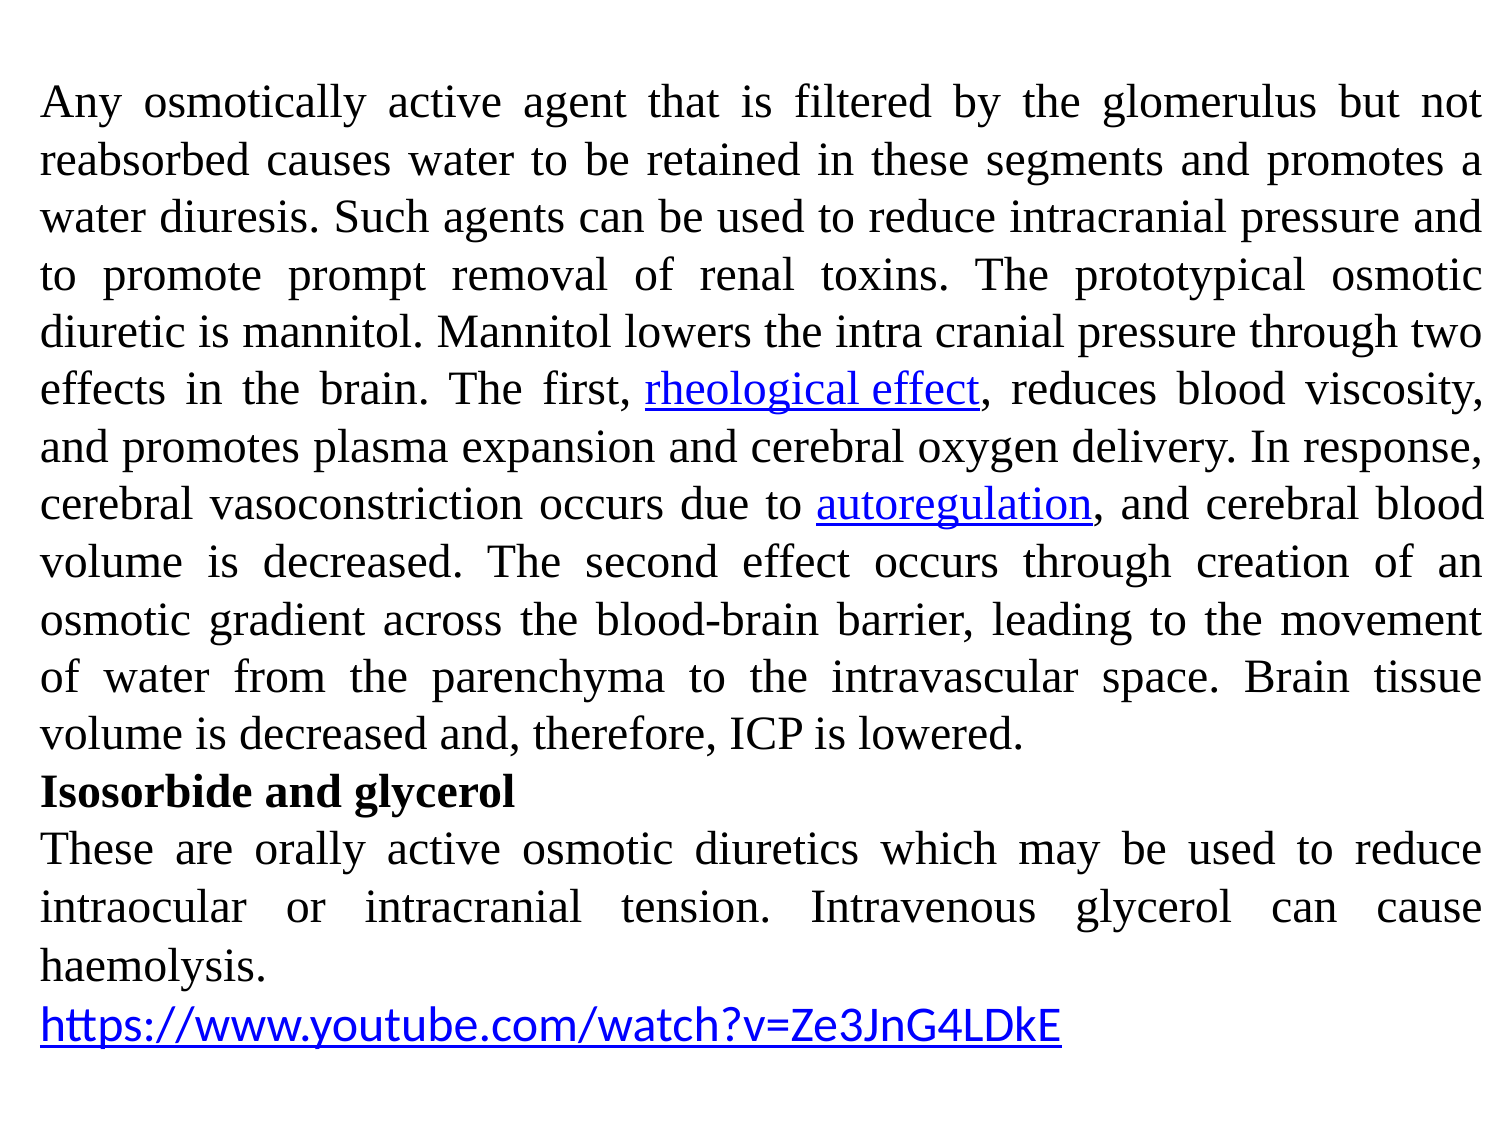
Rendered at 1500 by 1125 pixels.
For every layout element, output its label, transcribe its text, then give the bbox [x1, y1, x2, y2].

text_box Any osmotically active agent that is filtered by the glomerulus but not reabsorbed causes water to be retained in these segments and promotes a water diuresis. Such agents can be used to reduce intracranial pressure and to promote prompt removal of renal toxins. The prototypical osmotic diuretic is mannitol. Mannitol lowers the intra cranial pressure through two effects in the brain. The first, rheological effect, reduces blood viscosity, and promotes plasma expansion and cerebral oxygen delivery. In response, cerebral vasoconstriction occurs due to autoregulation, and cerebral blood volume is decreased. The second effect occurs through creation of an osmotic gradient across the blood-brain barrier, leading to the movement of water from the parenchyma to the intravascular space. Brain tissue volume is decreased and, therefore, ICP is lowered. Isosorbide and glycerol These are orally active osmotic diuretics which may be used to reduce intraocular or intracranial tension. Intravenous glycerol can cause haemolysis. https://www.youtube.com/watch?v=Ze3JnG4LDkE [24, 62, 1500, 1060]
